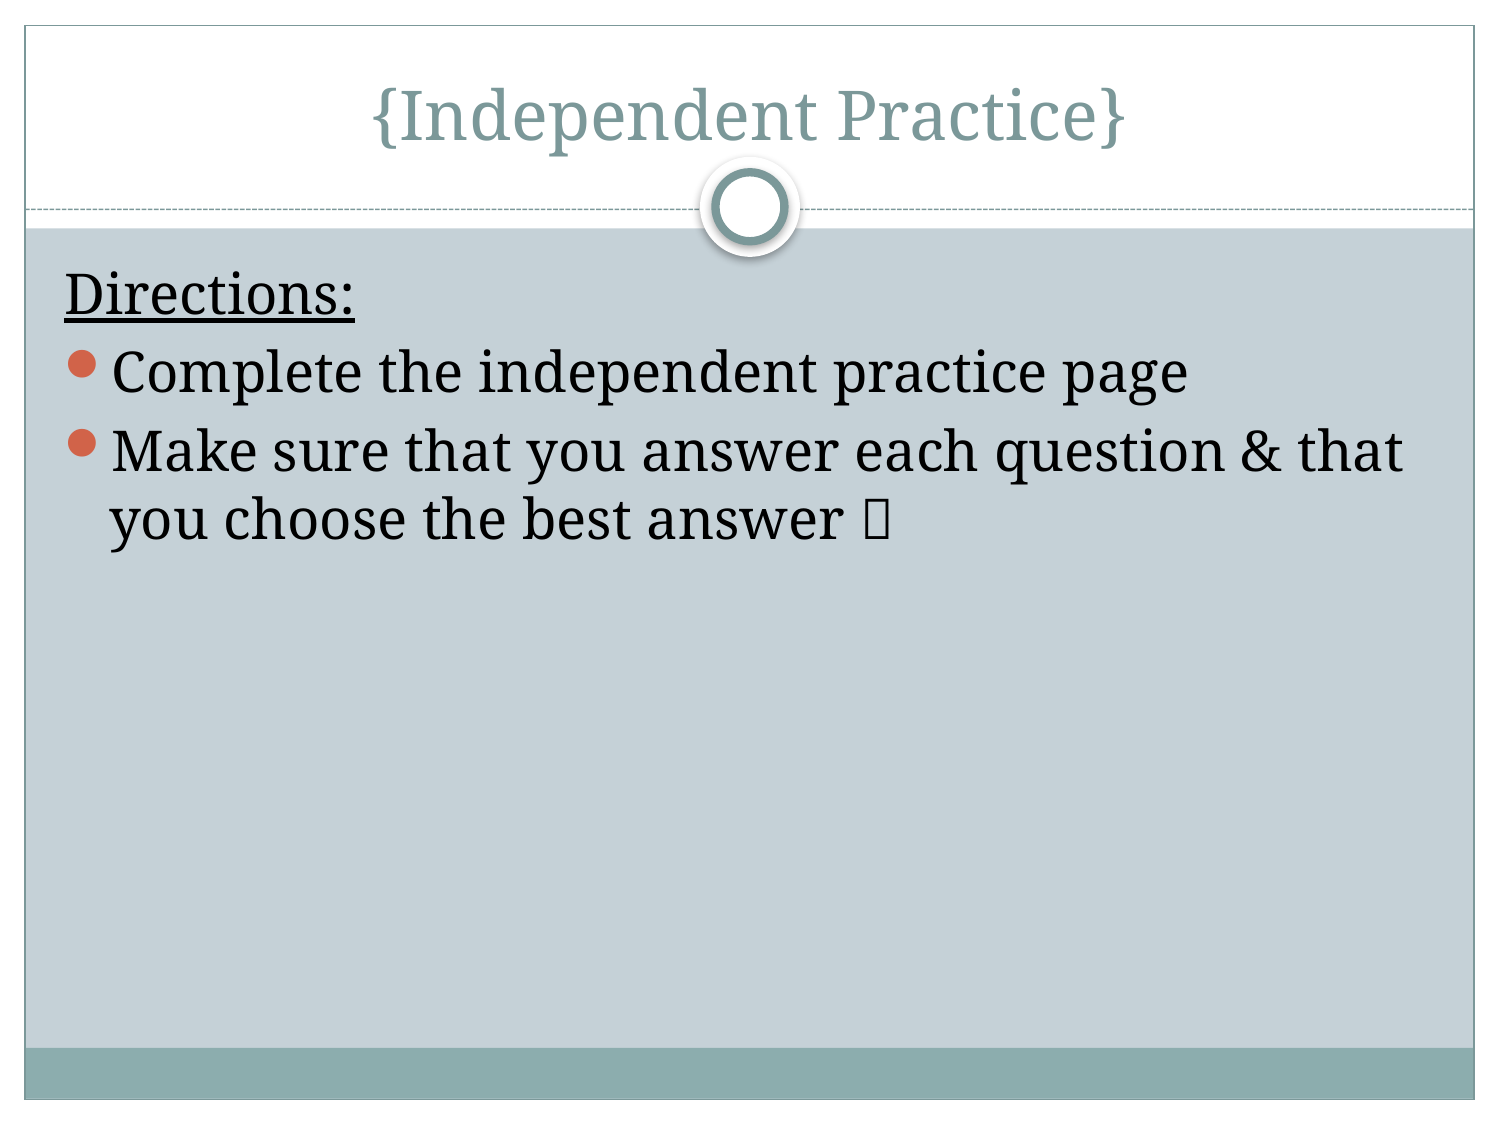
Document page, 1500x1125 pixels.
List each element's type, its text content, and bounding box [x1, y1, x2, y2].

title {Independent Practice} [49, 37, 1450, 162]
list Directions: Complete the independent practice page Make sure that you answer each question & that you choose the best answer  [49, 250, 1445, 1001]
